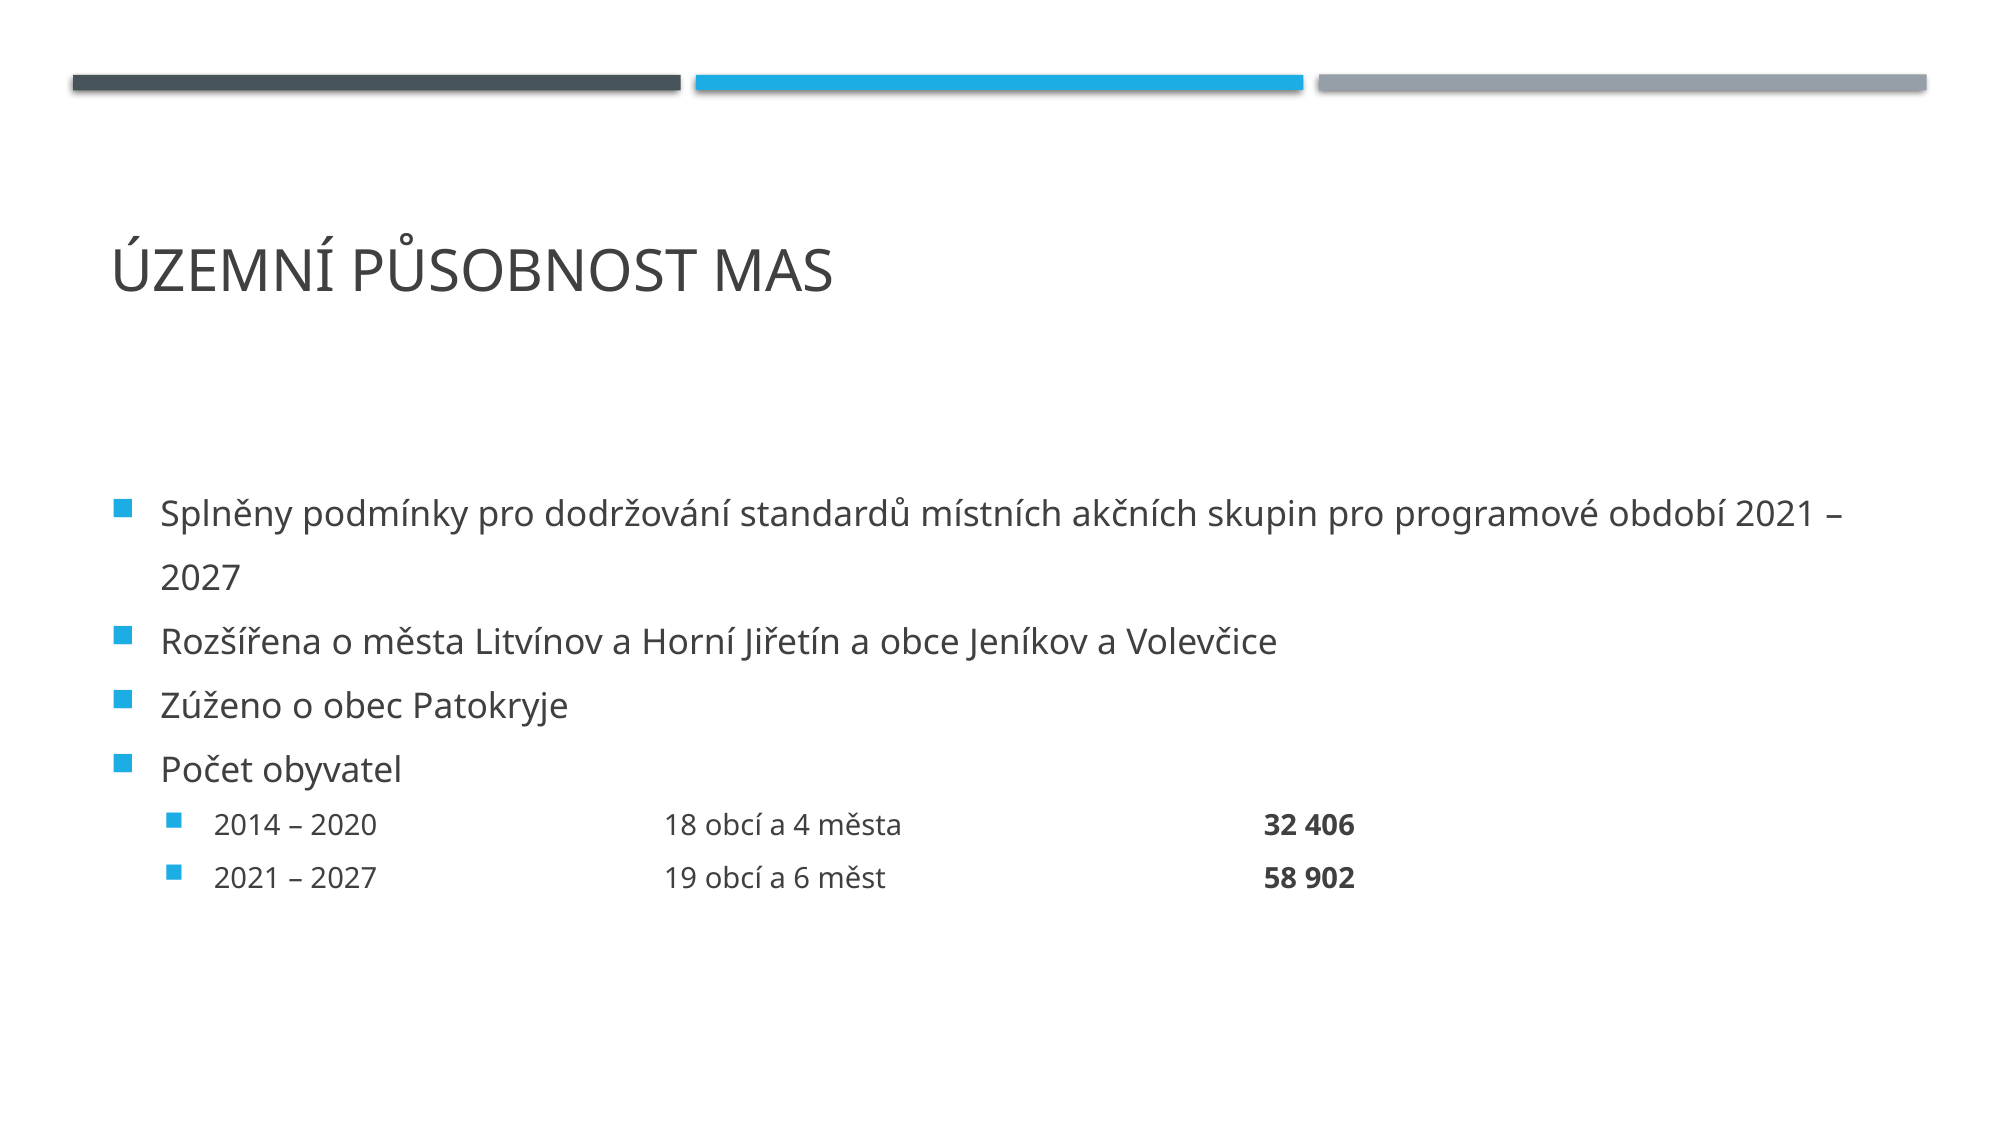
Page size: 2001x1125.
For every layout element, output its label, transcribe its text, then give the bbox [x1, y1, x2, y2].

title Územní působnost MAS [95, 115, 1905, 311]
list Splněny podmínky pro dodržování standardů místních akčních skupin pro programové období 2021 – 2027 Rozšířena o města Litvínov a Horní Jiřetín a obce Jeníkov a Volevčice Zúženo o obec Patokryje Počet obyvatel 2014 – 2020 18 obcí a 4 města 32 406 2021 – 2027 19 obcí a 6 měst 58 902 [95, 383, 1905, 981]
